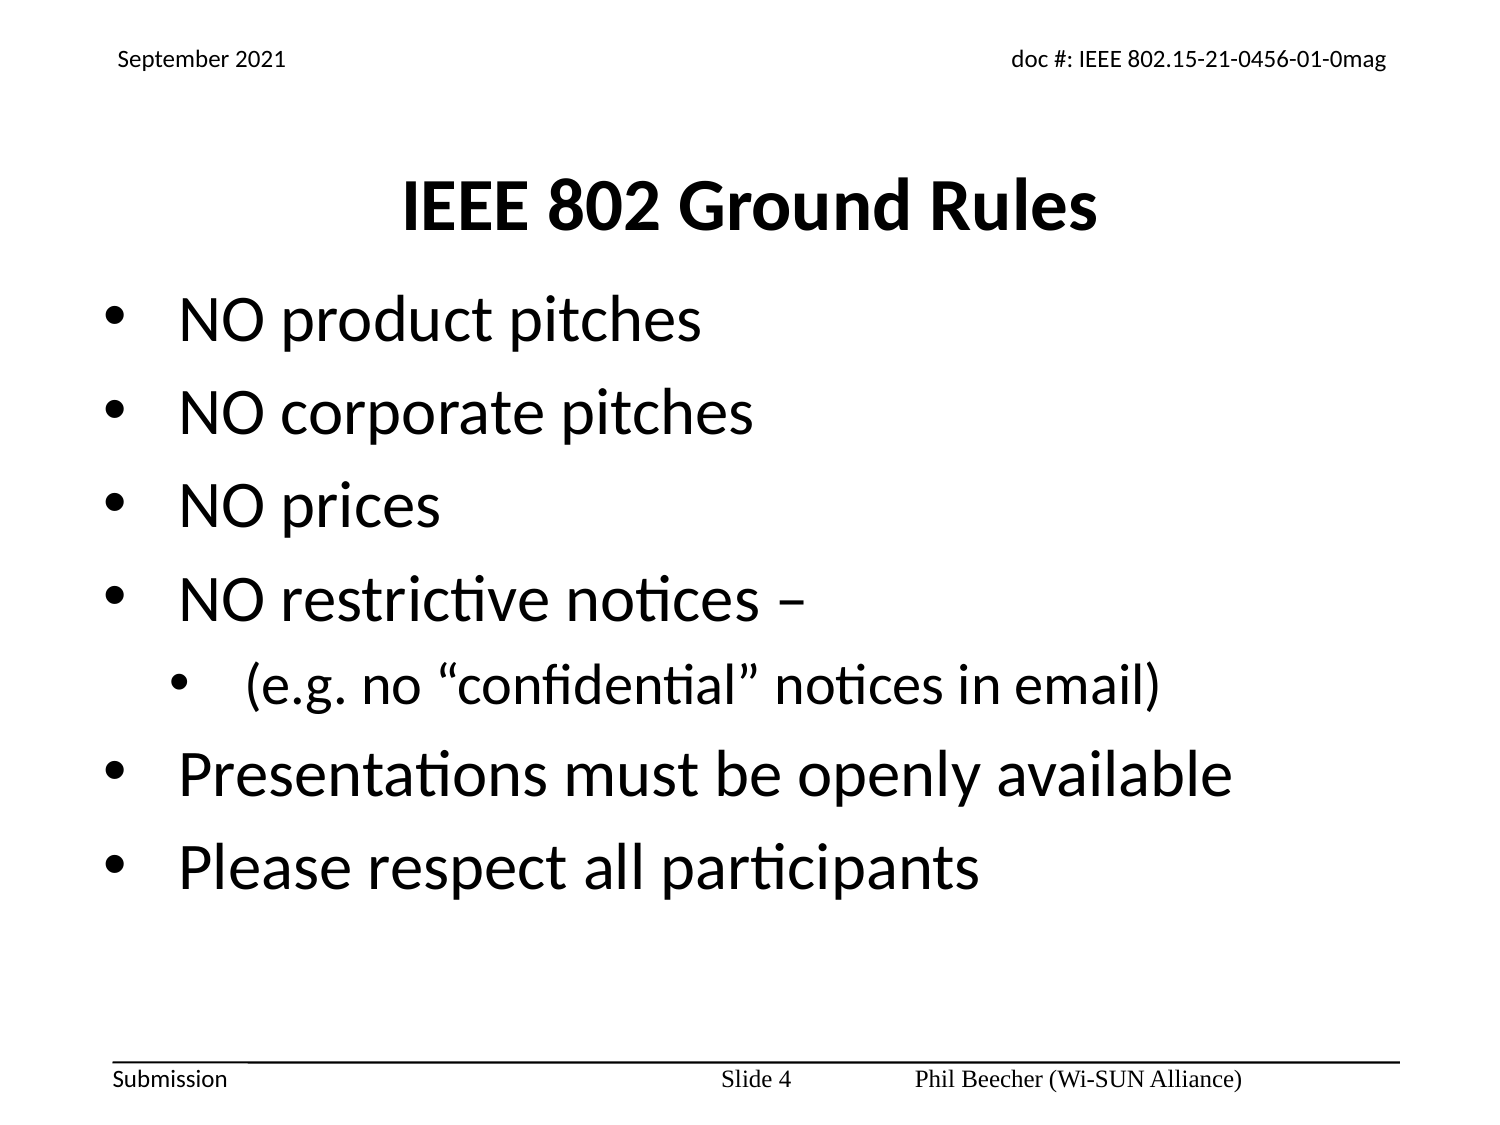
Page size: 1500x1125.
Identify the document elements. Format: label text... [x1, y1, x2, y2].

slide_number Slide 4 [713, 1061, 799, 1093]
list NO product pitches NO corporate pitches NO prices NO restrictive notices – (e.g. no “confidential” notices in email) Presentations must be openly available Please respect all participants [88, 267, 1436, 1024]
footer Phil Beecher (Wi-SUN Alliance) [900, 1062, 1413, 1093]
title IEEE 802 Ground Rules [112, 112, 1388, 267]
